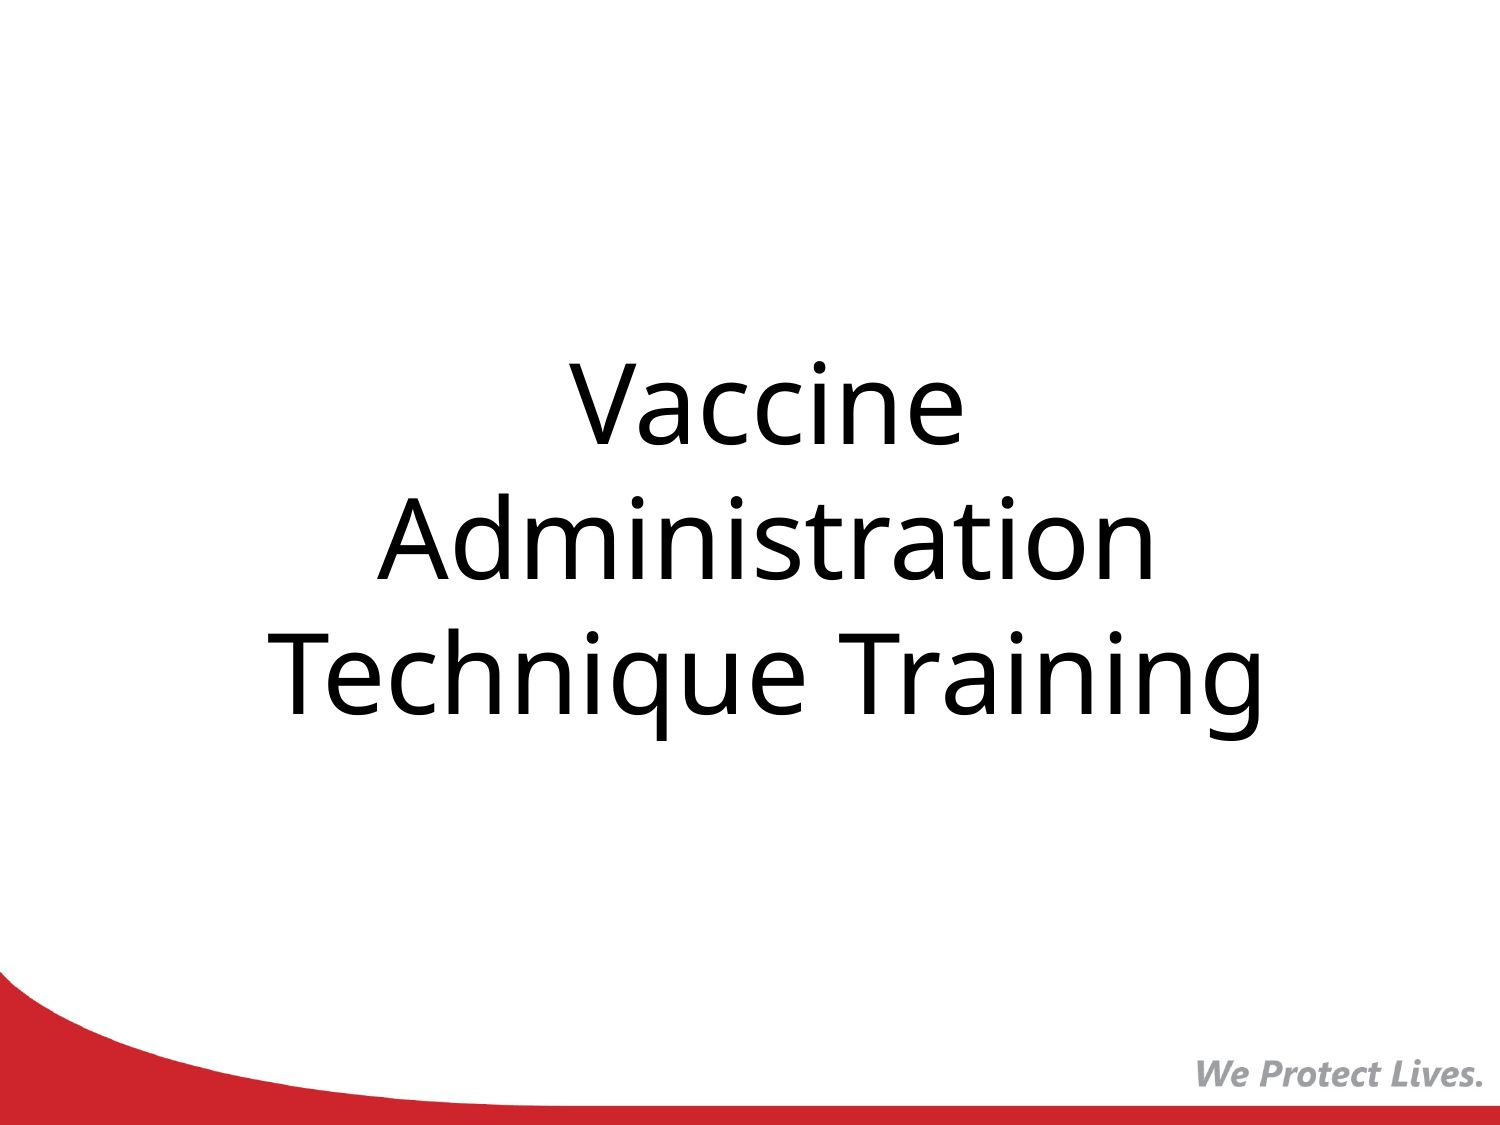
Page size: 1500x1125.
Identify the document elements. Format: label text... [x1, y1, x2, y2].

text_box Vaccine Administration Technique Training [174, 324, 1363, 745]
picture [0, 0, 1500, 1125]
